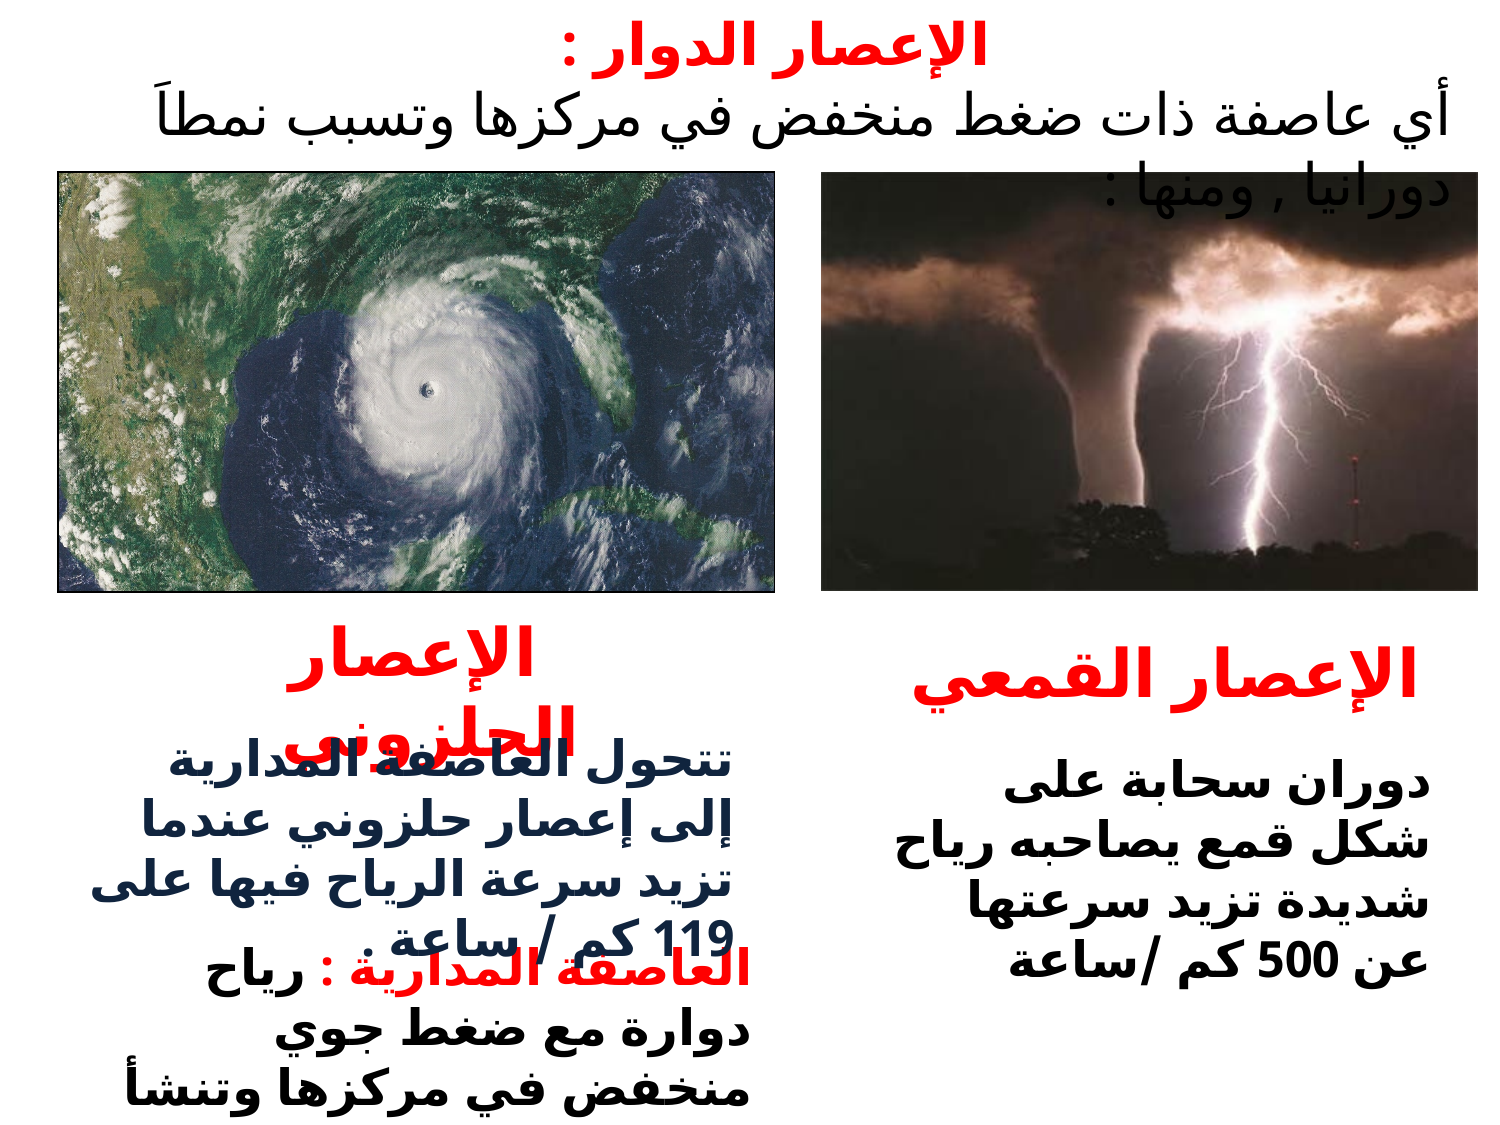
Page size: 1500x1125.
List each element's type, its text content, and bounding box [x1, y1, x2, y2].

text_box الإعصار القمعي [867, 623, 1447, 718]
text_box تتحول العاصفة المدارية إلى إعصار حلزوني عندما تزيد سرعة الرياح فيها على 119 كم / ساعة . [58, 719, 750, 975]
picture [58, 172, 774, 592]
text_box الإعصار الدوار : أي عاصفة ذات ضغط منخفض في مركزها وتسبب نمطاَ دورانيا , ومنها : [67, 0, 1468, 225]
text_box دوران سحابة على شكل قمع يصاحبه رياح شديدة تزيد سرعتها عن 500 كم /ساعة [868, 739, 1447, 995]
text_box العاصفة المدارية : رياح دوارة مع ضغط جوي منخفض في مركزها وتنشأ بالقرب من خط الاستواء . [58, 928, 768, 1125]
picture [821, 172, 1479, 591]
text_box الإعصار الحلزوني [123, 602, 703, 719]
